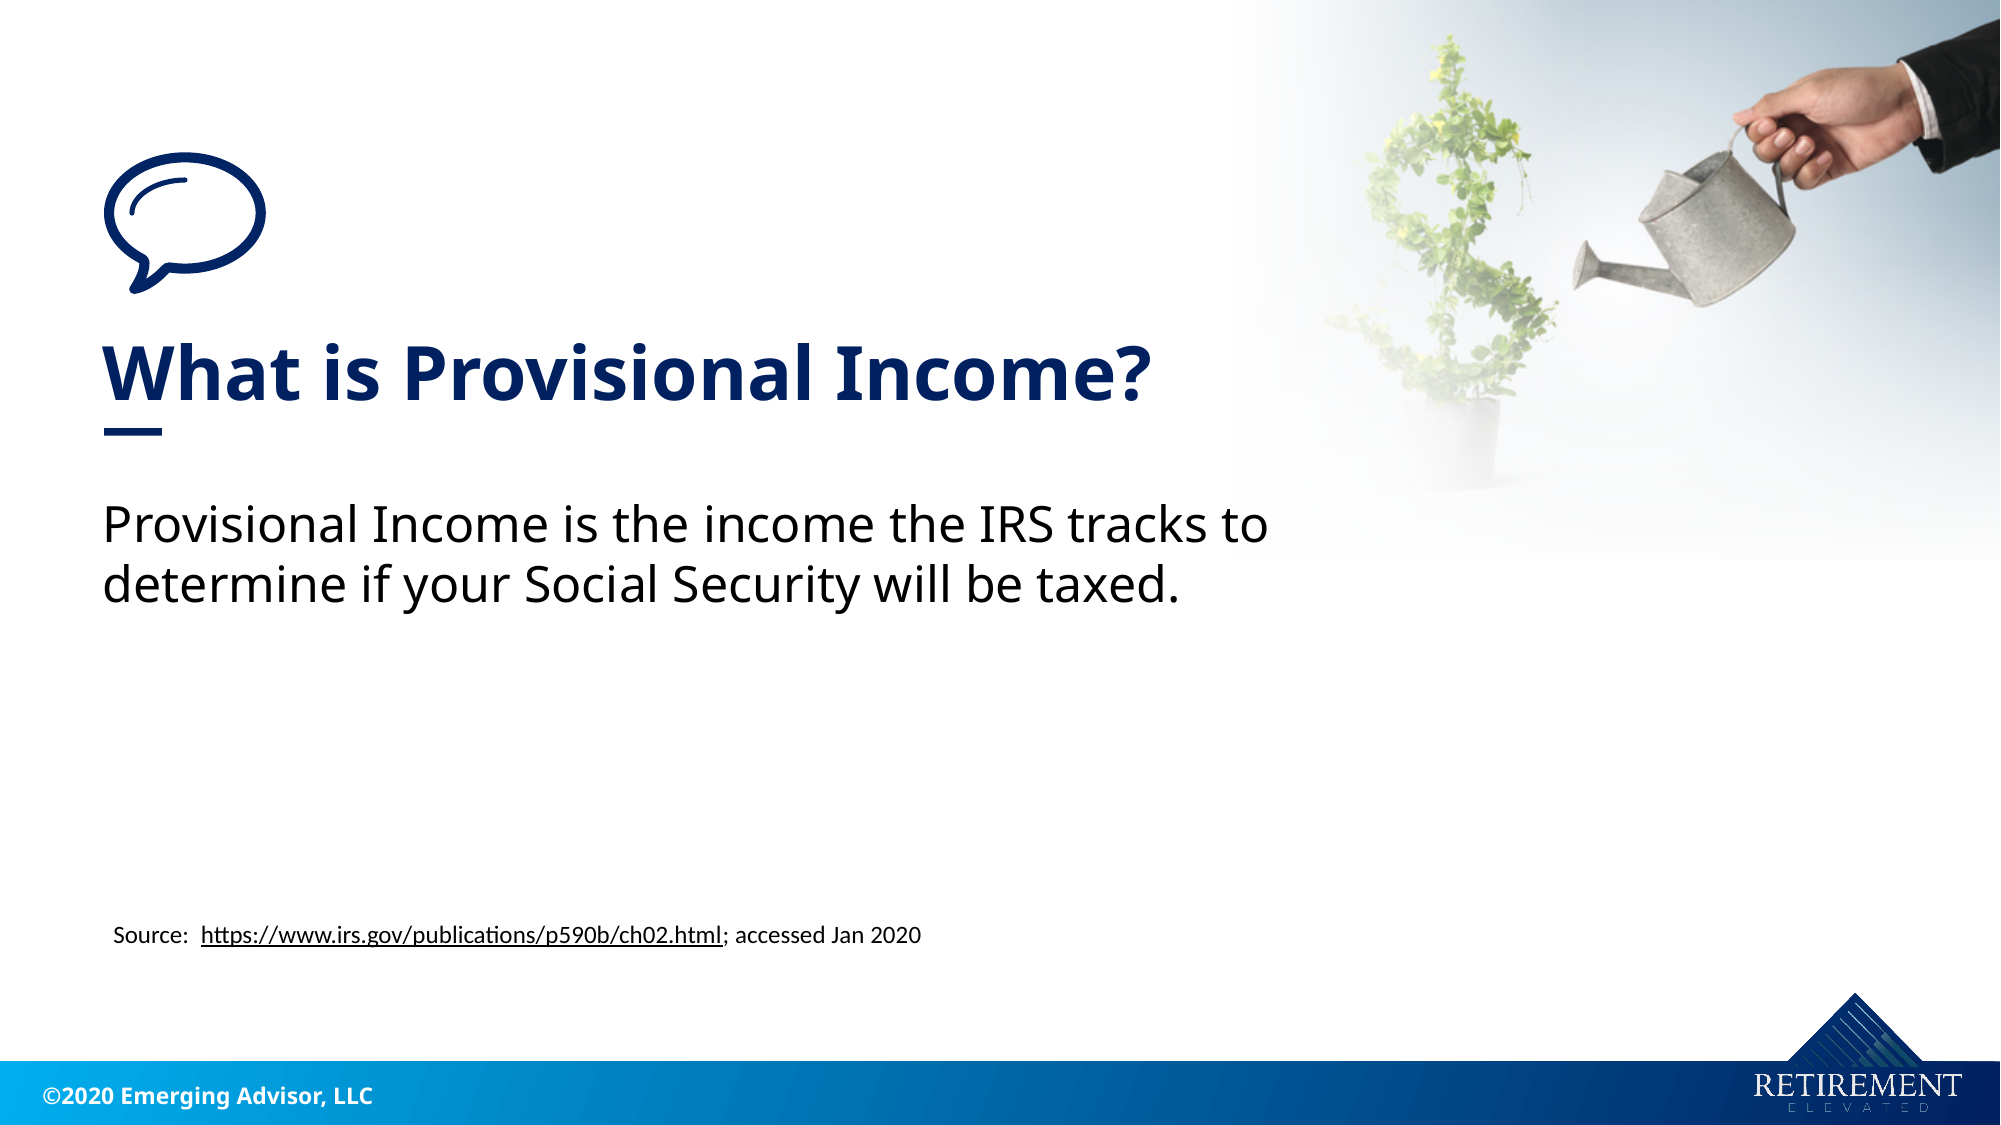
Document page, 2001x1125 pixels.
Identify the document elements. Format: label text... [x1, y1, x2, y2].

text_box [1176, 0, 2000, 700]
text_box [103, 427, 163, 437]
text_box Source: https://www.irs.gov/publications/p590b/ch02.html; accessed Jan 2020 [98, 910, 1083, 956]
picture [1754, 1002, 1962, 1117]
list What is Provisional Income? [88, 328, 1176, 412]
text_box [103, 152, 266, 294]
text_box Provisional Income is the income the IRS tracks to determine if your Social Security will be taxed. [88, 485, 1176, 620]
